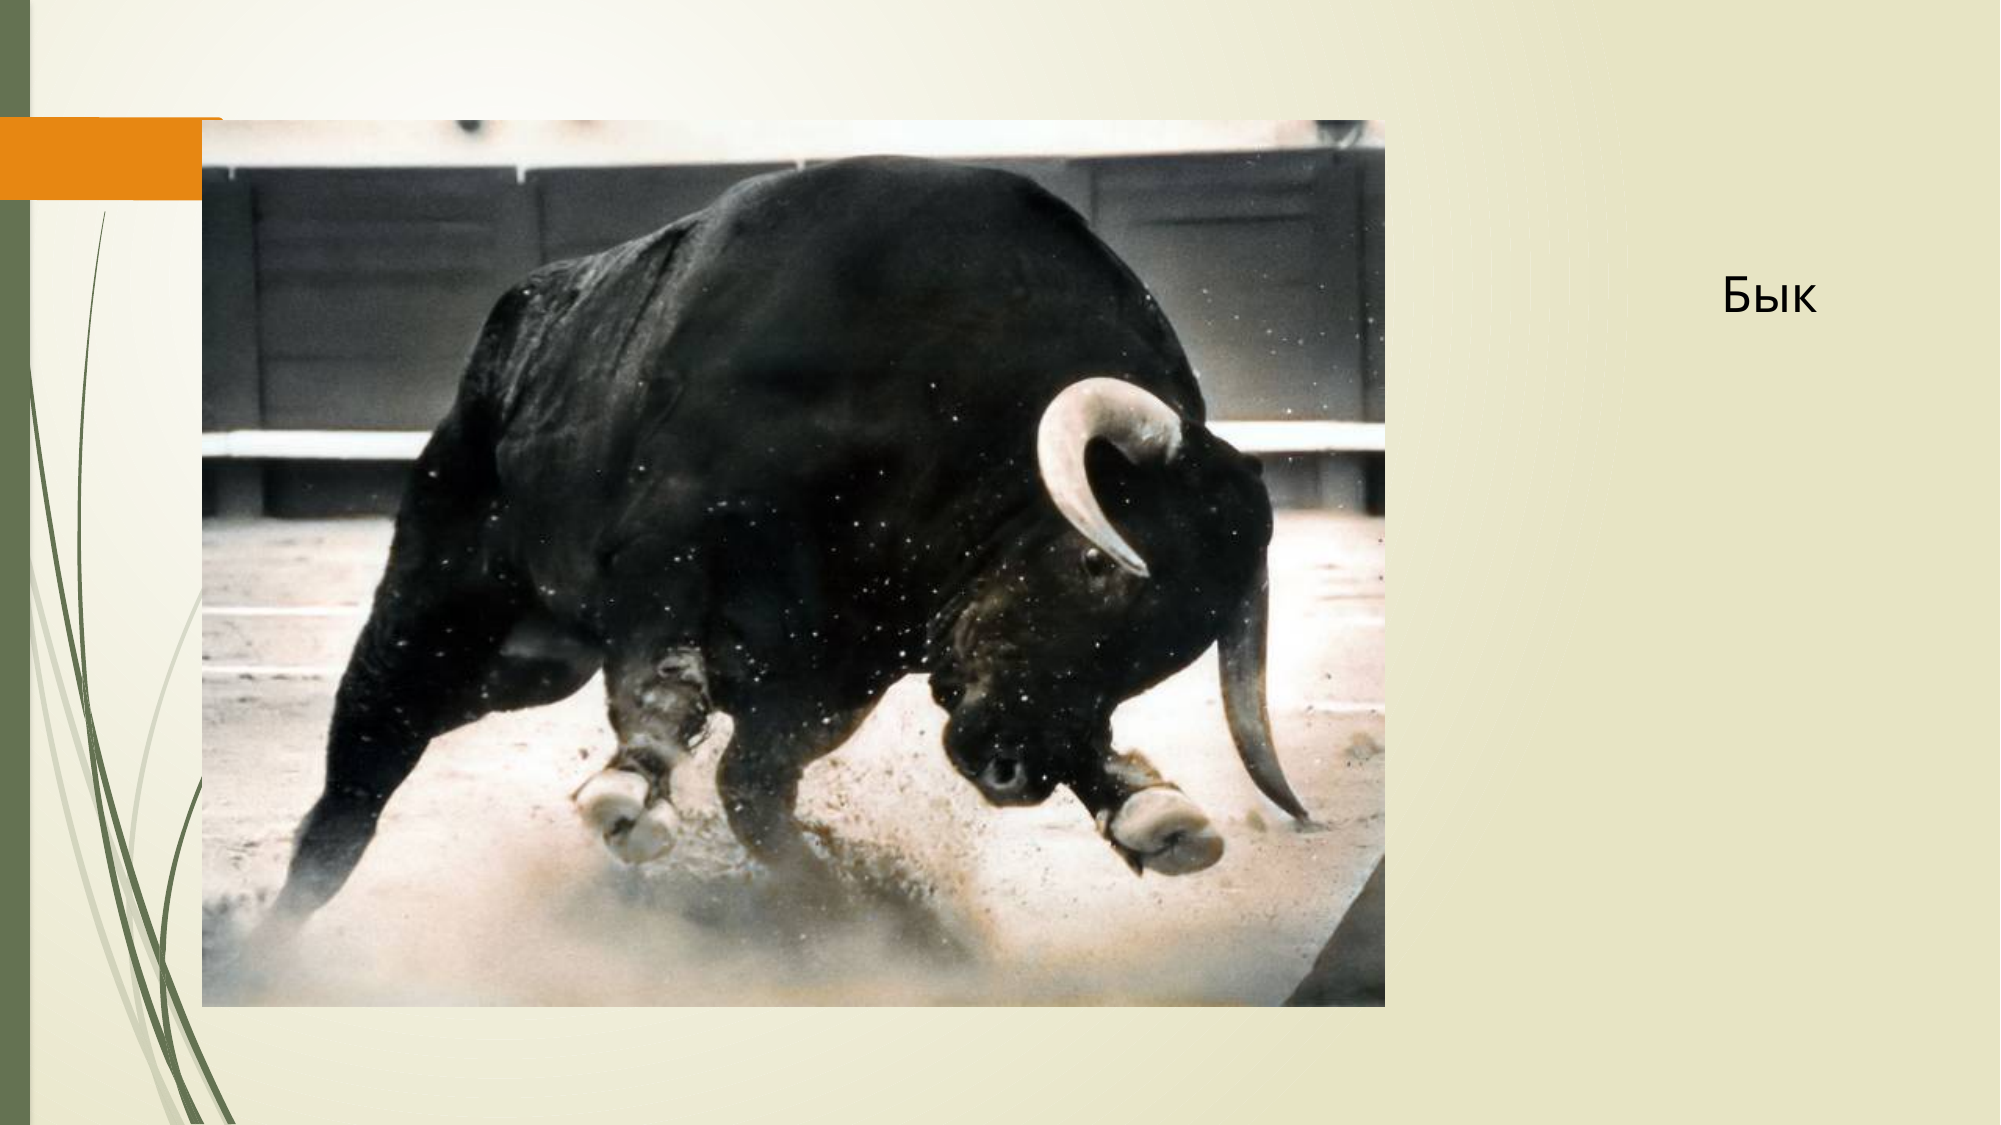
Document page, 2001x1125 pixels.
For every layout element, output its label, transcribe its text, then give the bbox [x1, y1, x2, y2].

picture [202, 120, 1385, 1007]
text_box Бык [1707, 255, 1833, 331]
